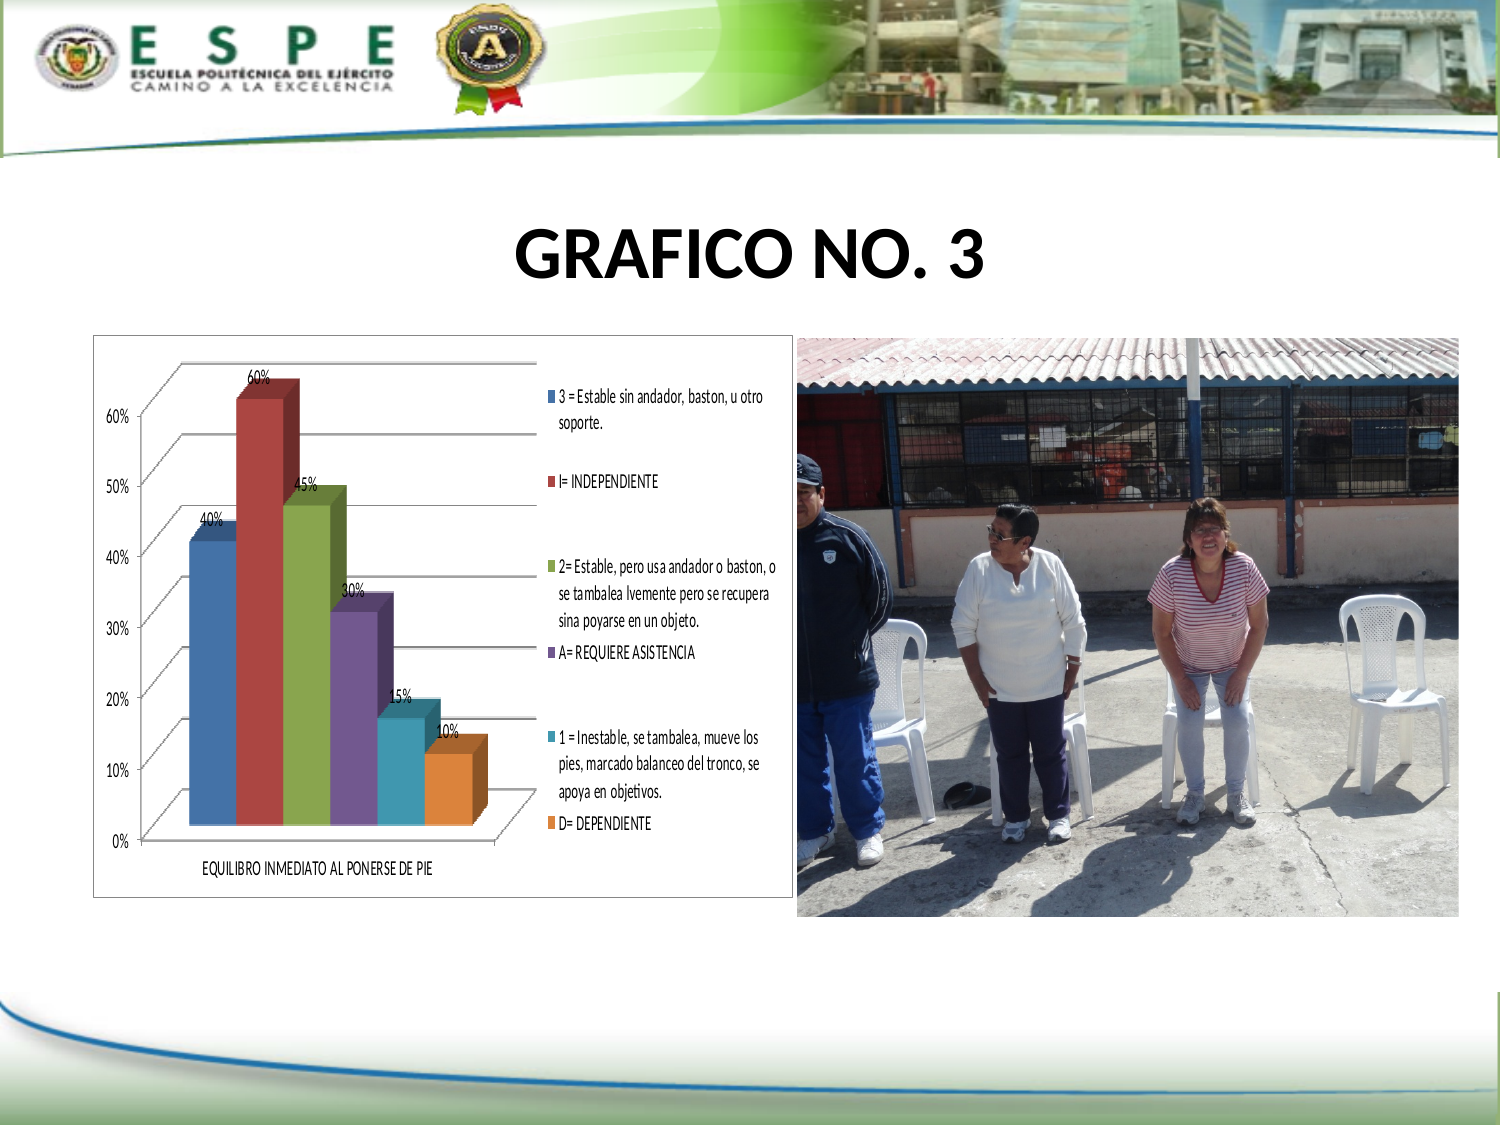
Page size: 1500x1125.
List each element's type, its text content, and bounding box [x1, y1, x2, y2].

title GRAFICO NO. 3 [75, 166, 1425, 343]
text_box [88, 326, 798, 906]
picture [0, 0, 1500, 158]
picture [796, 337, 1459, 918]
picture [0, 992, 1500, 1125]
